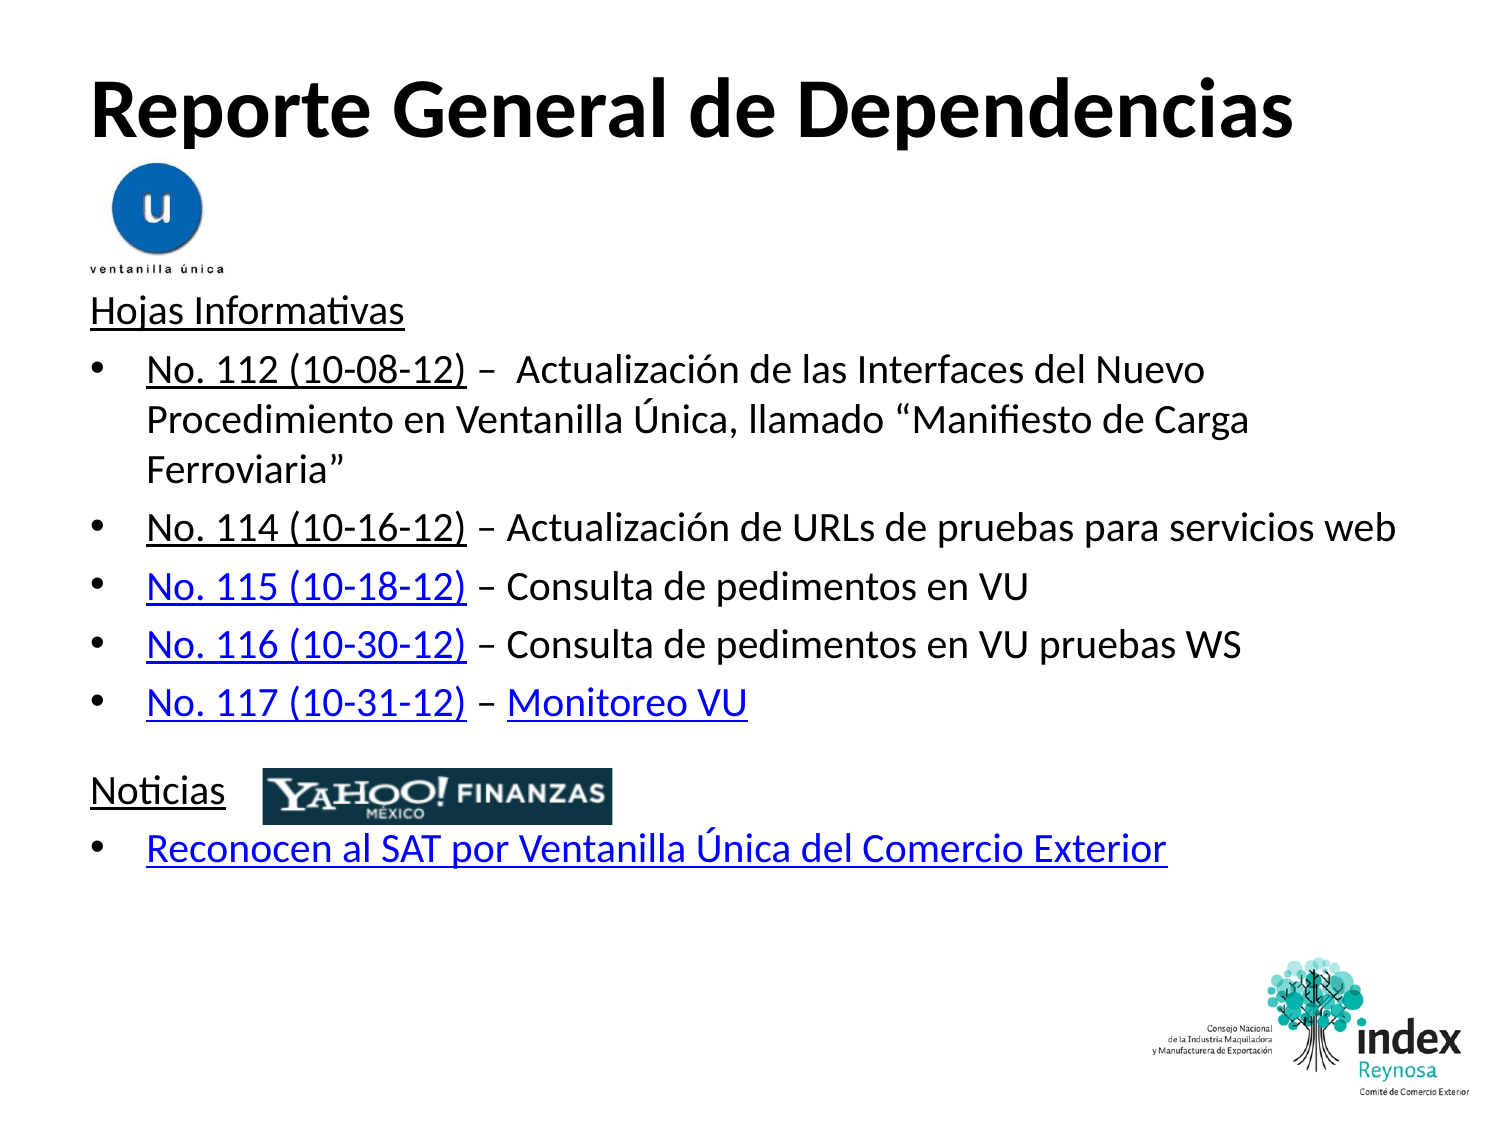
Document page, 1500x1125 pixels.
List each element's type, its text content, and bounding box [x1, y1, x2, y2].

list Hojas Informativas No. 112 (10-08-12) – Actualización de las Interfaces del Nuevo Procedimiento en Ventanilla Única, llamado “Manifiesto de Carga Ferroviaria” No. 114 (10-16-12) – Actualización de URLs de pruebas para servicios web No. 115 (10-18-12) – Consulta de pedimentos en VU No. 116 (10-30-12) – Consulta de pedimentos en VU pruebas WS No. 117 (10-31-12) – Monitoreo VU Noticias Reconocen al SAT por Ventanilla Única del Comercio Exterior [75, 187, 1425, 1005]
title Reporte General de Dependencias [75, 45, 1425, 163]
picture [262, 767, 613, 826]
picture [1146, 949, 1486, 1106]
picture [87, 149, 226, 279]
